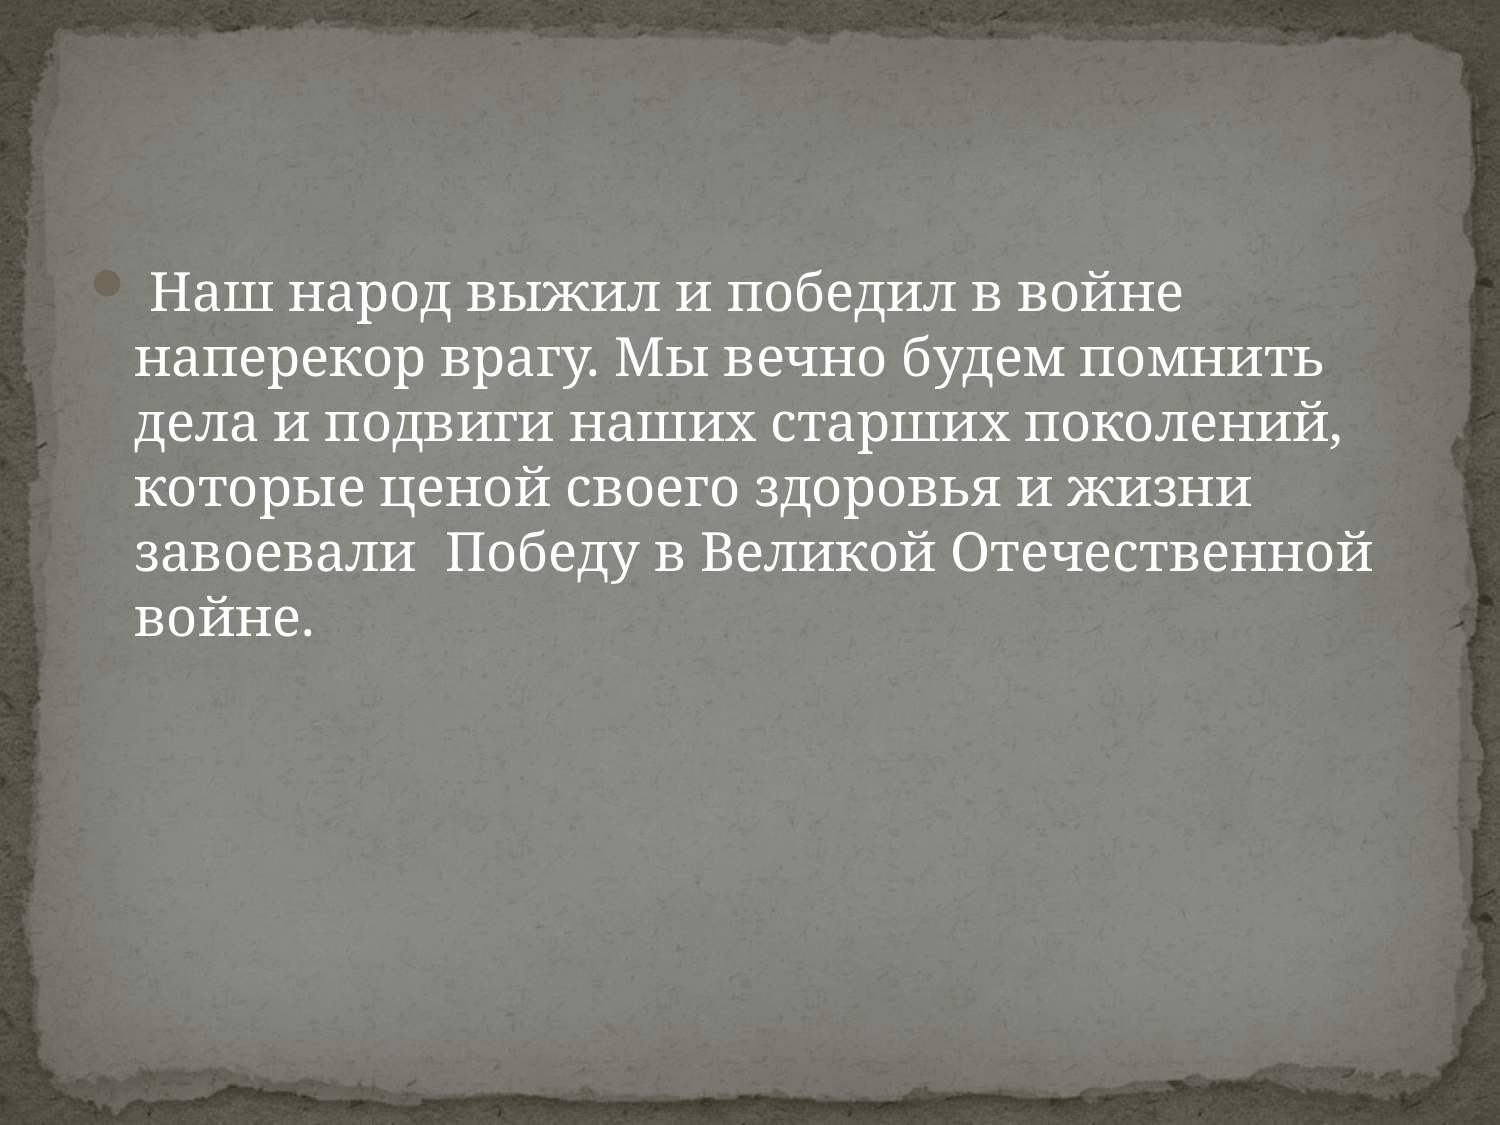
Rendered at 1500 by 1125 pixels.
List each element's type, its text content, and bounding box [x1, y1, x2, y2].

list Наш народ выжил и победил в войне наперекор врагу. Мы вечно будем помнить дела и подвиги наших старших поколений, которые ценой своего здоровья и жизни завоевали Победу в Великой Отечественной войне. [75, 249, 1425, 1000]
